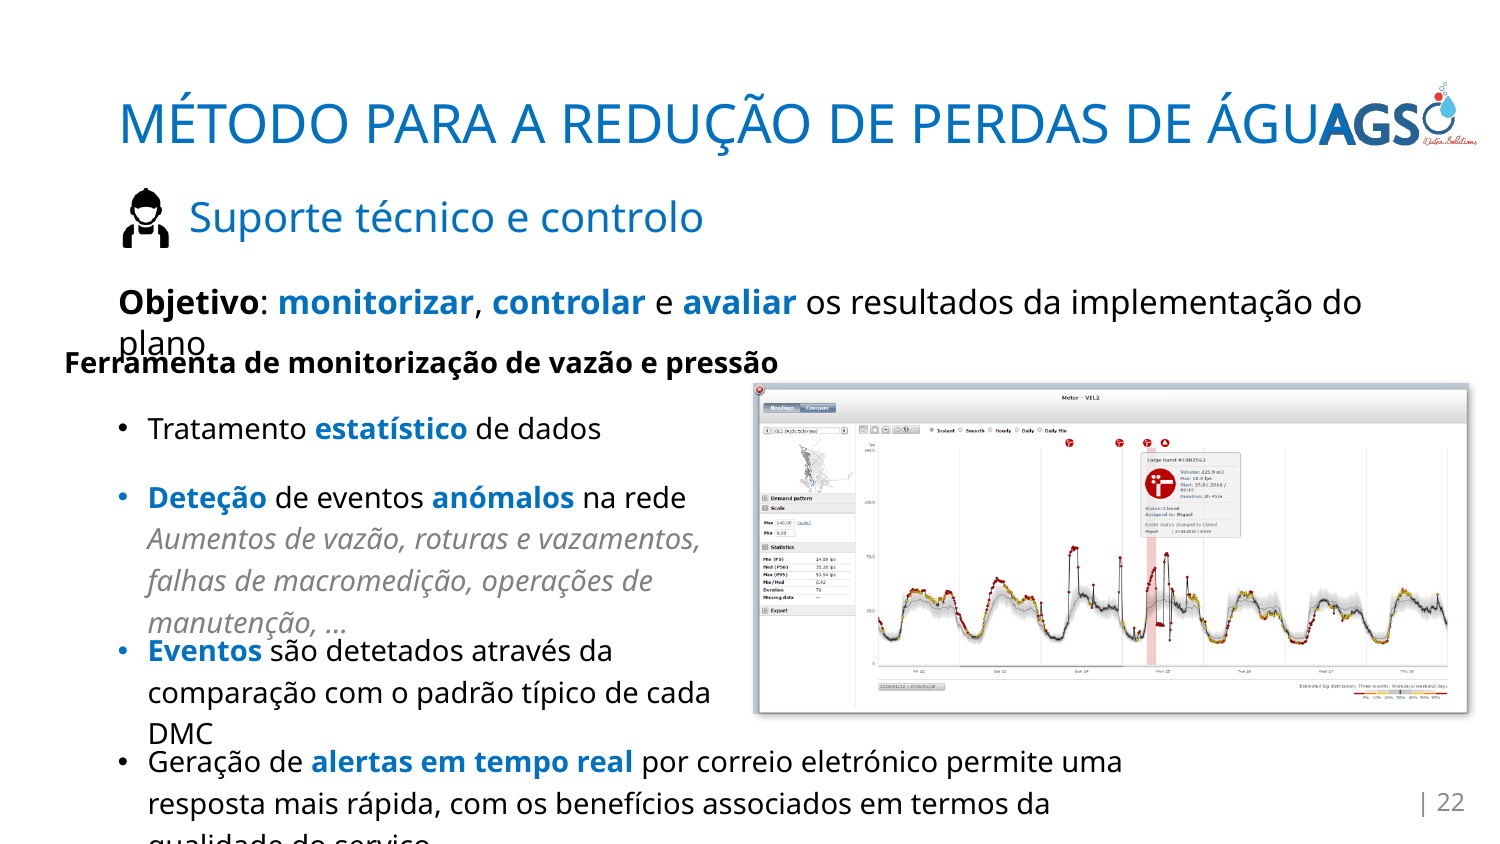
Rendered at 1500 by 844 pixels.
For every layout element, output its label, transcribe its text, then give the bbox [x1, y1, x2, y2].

text_box Deteção de eventos anómalos na rede Aumentos de vazão, roturas e vazamentos, falhas de macromedição, operações de manutenção, … [103, 465, 741, 618]
text_box Ferramenta de monitorização de vazão e pressão [49, 337, 795, 387]
text_box Tratamento estatístico de dados [103, 396, 730, 453]
text_box Geração de alertas em tempo real por correio eletrónico permite uma resposta mais rápida, com os benefícios associados em termos da qualidade do serviço [103, 729, 1200, 844]
text_box Eventos são detetados através da comparação com o padrão típico de cada DMC [103, 618, 766, 729]
title MÉTODO PARA A REDUÇÃO DE PERDAS DE ÁGUA [103, 44, 1397, 208]
picture [1397, 60, 1498, 167]
picture [114, 188, 177, 248]
picture [753, 383, 1469, 714]
text_box Suporte técnico e controlo [174, 208, 1173, 249]
text_box Objetivo: monitorizar, controlar e avaliar os resultados da implementação do plano [103, 271, 1421, 370]
